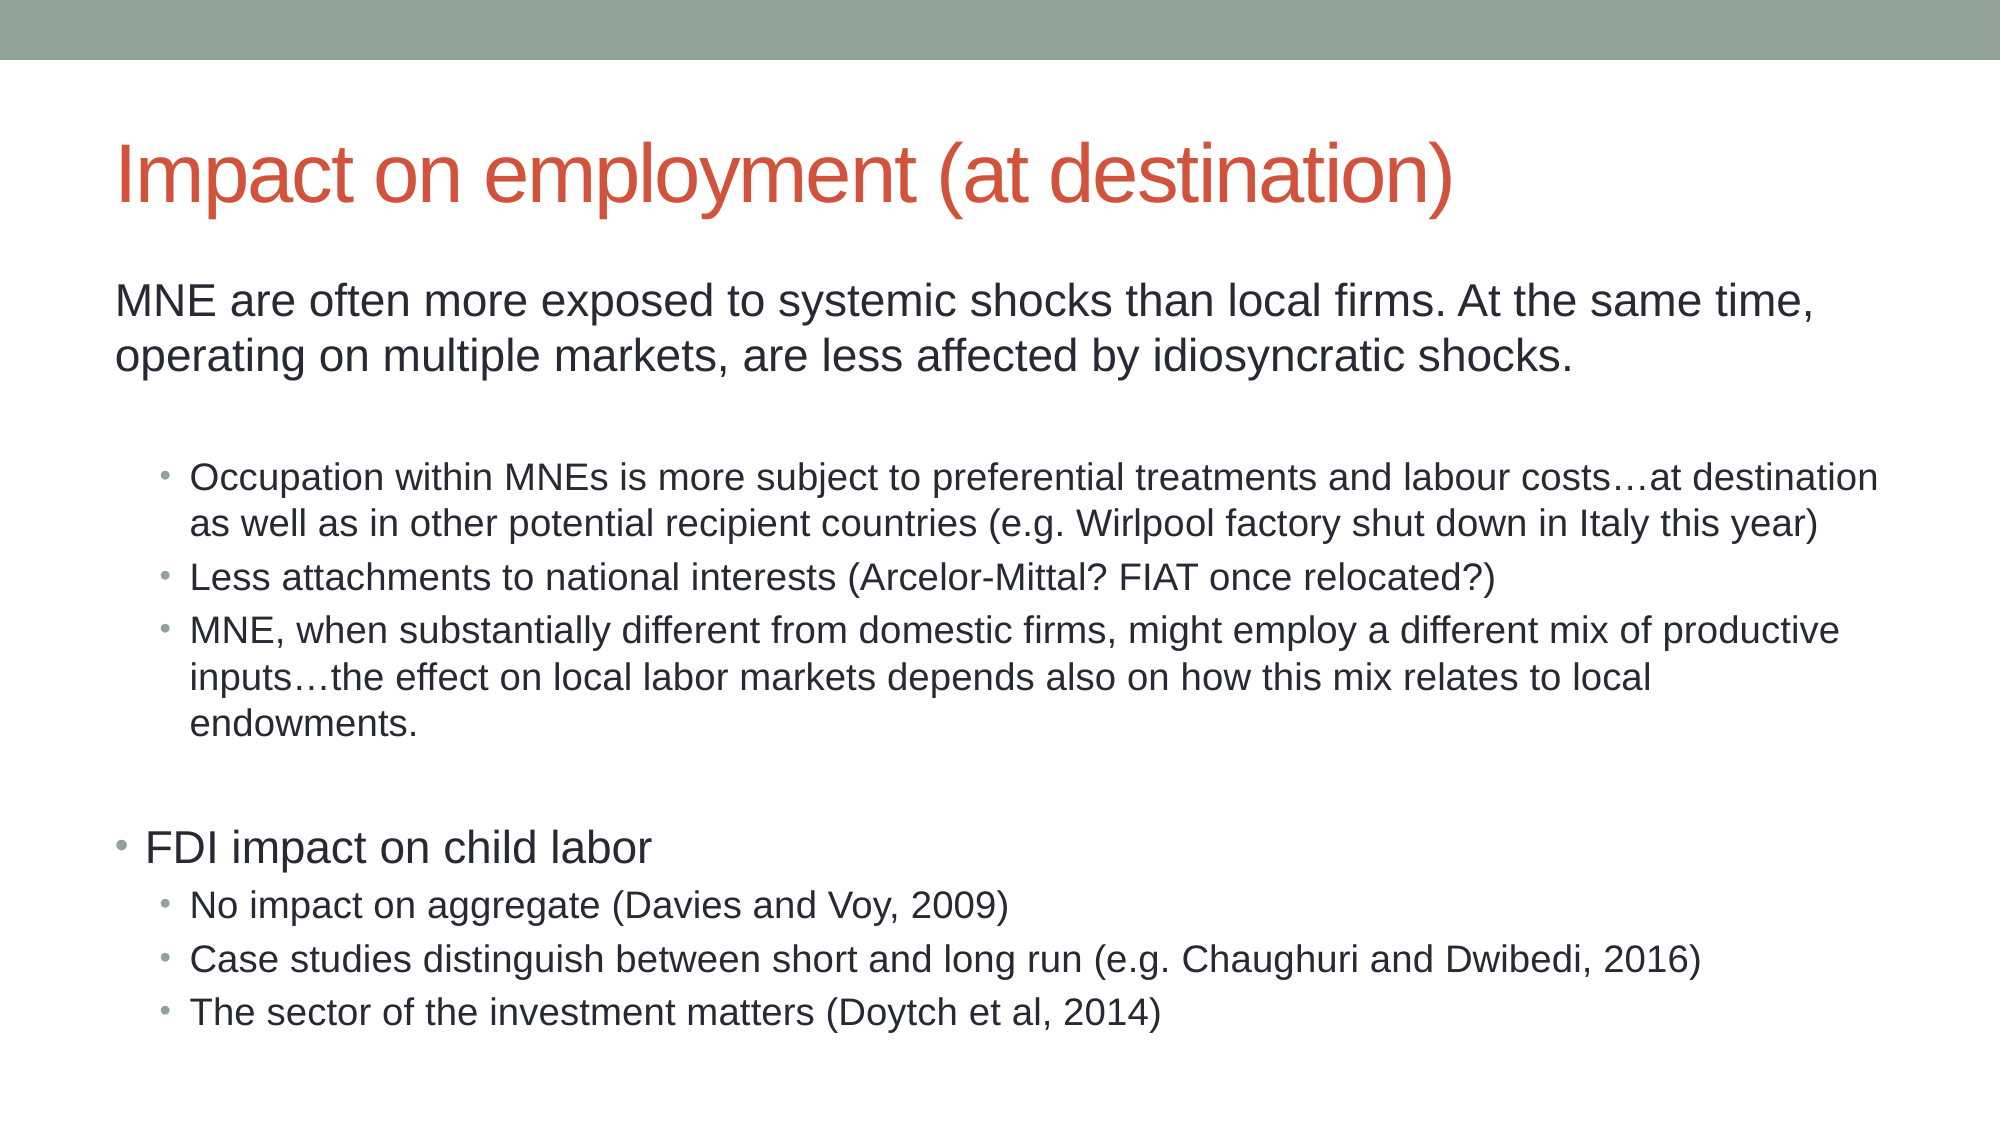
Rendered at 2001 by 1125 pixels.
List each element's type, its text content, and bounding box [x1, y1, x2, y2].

title Impact on employment (at destination) [99, 87, 1900, 250]
list MNE are often more exposed to systemic shocks than local firms. At the same time, operating on multiple markets, are less affected by idiosyncratic shocks. Occupation within MNEs is more subject to preferential treatments and labour costs…at destination as well as in other potential recipient countries (e.g. Wirlpool factory shut down in Italy this year) Less attachments to national interests (Arcelor-Mittal? FIAT once relocated?) MNE, when substantially different from domestic firms, might employ a different mix of productive inputs…the effect on local labor markets depends also on how this mix relates to local endowments. FDI impact on child labor No impact on aggregate (Davies and Voy, 2009) Case studies distinguish between short and long run (e.g. Chaughuri and Dwibedi, 2016) The sector of the investment matters (Doytch et al, 2014) [99, 262, 1900, 1063]
